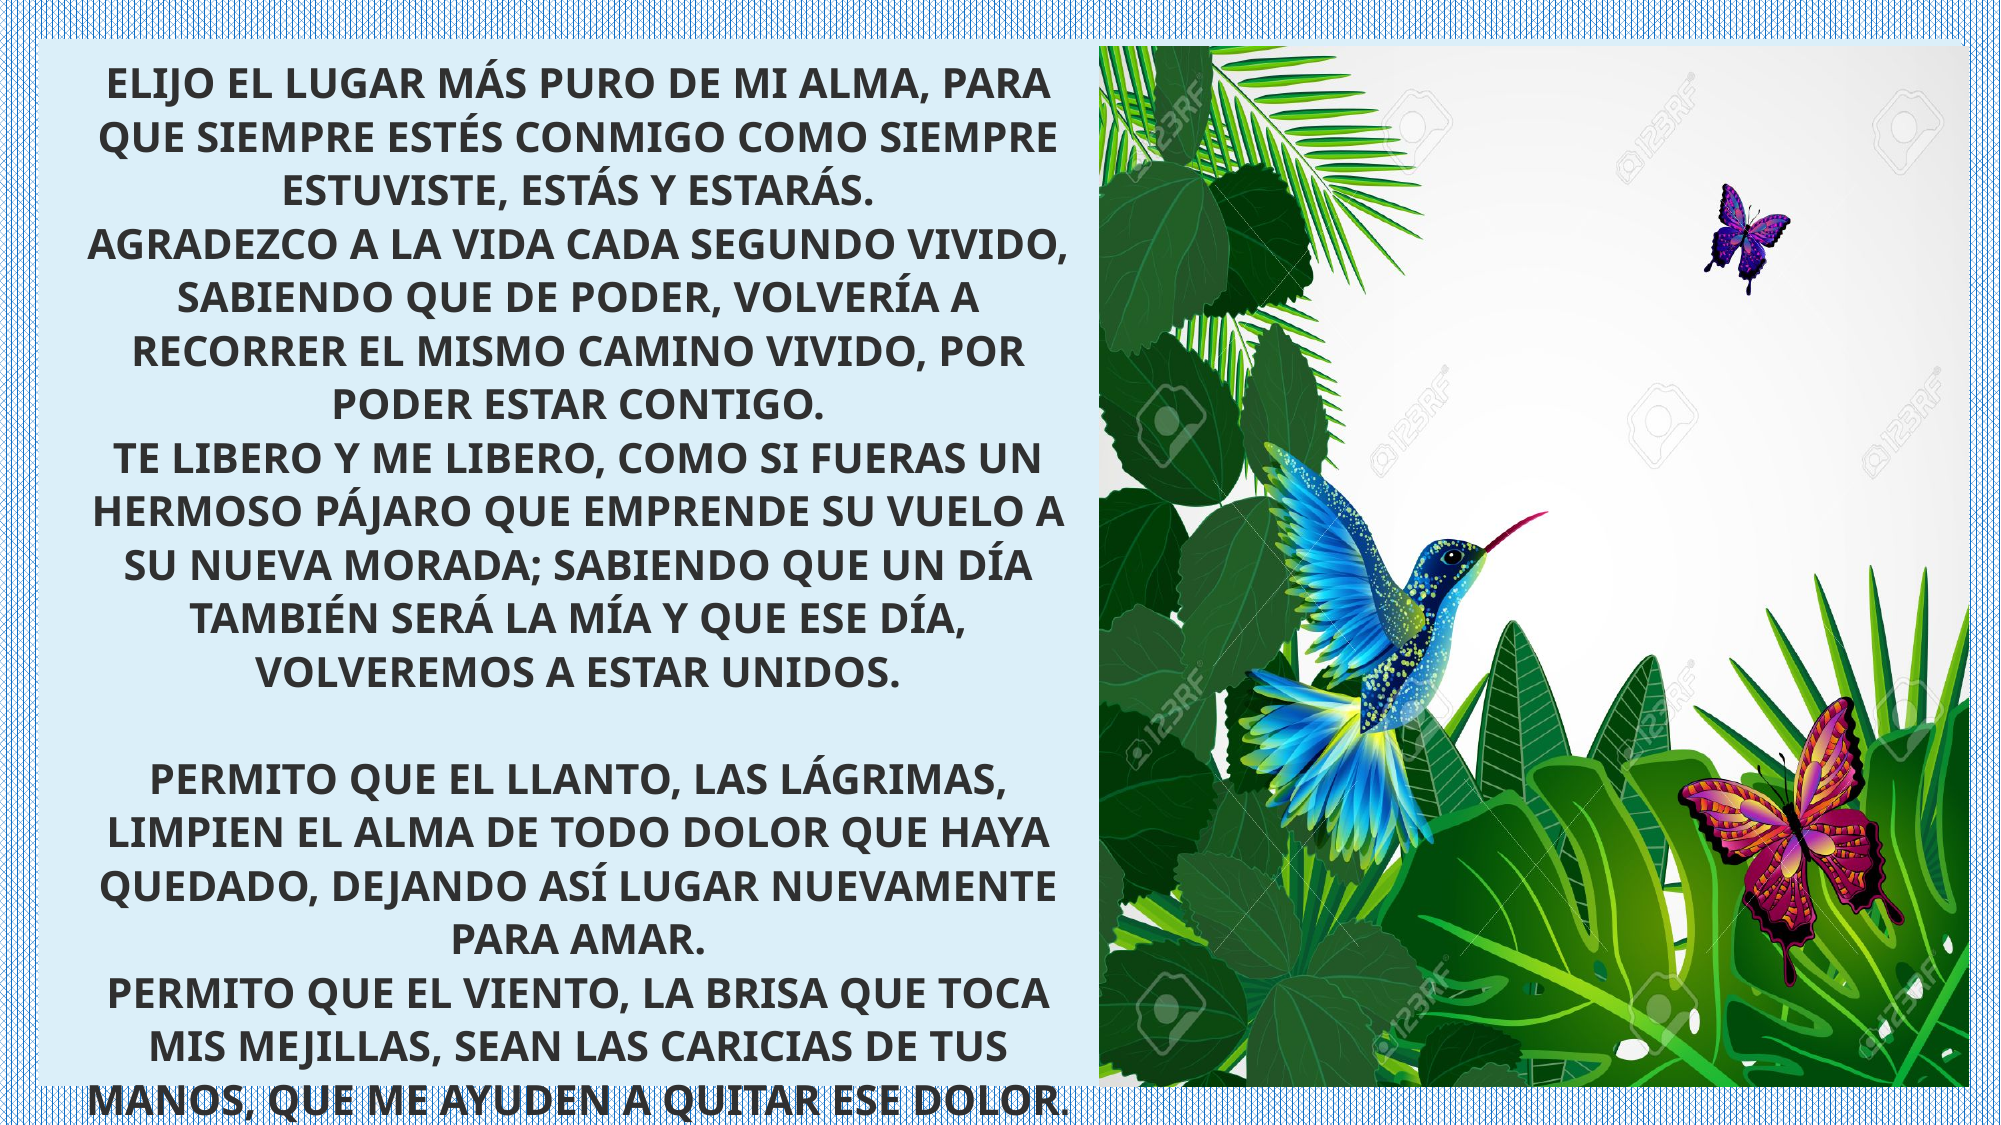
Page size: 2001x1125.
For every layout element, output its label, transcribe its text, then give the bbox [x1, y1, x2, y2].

text_box ELIJO EL LUGAR MÁS PURO DE MI ALMA, PARA QUE SIEMPRE ESTÉS CONMIGO COMO SIEMPRE ESTUVISTE, ESTÁS Y ESTARÁS. AGRADEZCO A LA VIDA CADA SEGUNDO VIVIDO, SABIENDO QUE DE PODER, VOLVERÍA A RECORRER EL MISMO CAMINO VIVIDO, POR PODER ESTAR CONTIGO. TE LIBERO Y ME LIBERO, COMO SI FUERAS UN HERMOSO PÁJARO QUE EMPRENDE SU VUELO A SU NUEVA MORADA; SABIENDO QUE UN DÍA TAMBIÉN SERÁ LA MÍA Y QUE ESE DÍA, VOLVEREMOS A ESTAR UNIDOS. PERMITO QUE EL LLANTO, LAS LÁGRIMAS, LIMPIEN EL ALMA DE TODO DOLOR QUE HAYA QUEDADO, DEJANDO ASÍ LUGAR NUEVAMENTE PARA AMAR. PERMITO QUE EL VIENTO, LA BRISA QUE TOCA MIS MEJILLAS, SEAN LAS CARICIAS DE TUS MANOS, QUE ME AYUDEN A QUITAR ESE DOLOR. [56, 46, 1100, 1125]
picture [1099, 46, 1969, 1087]
